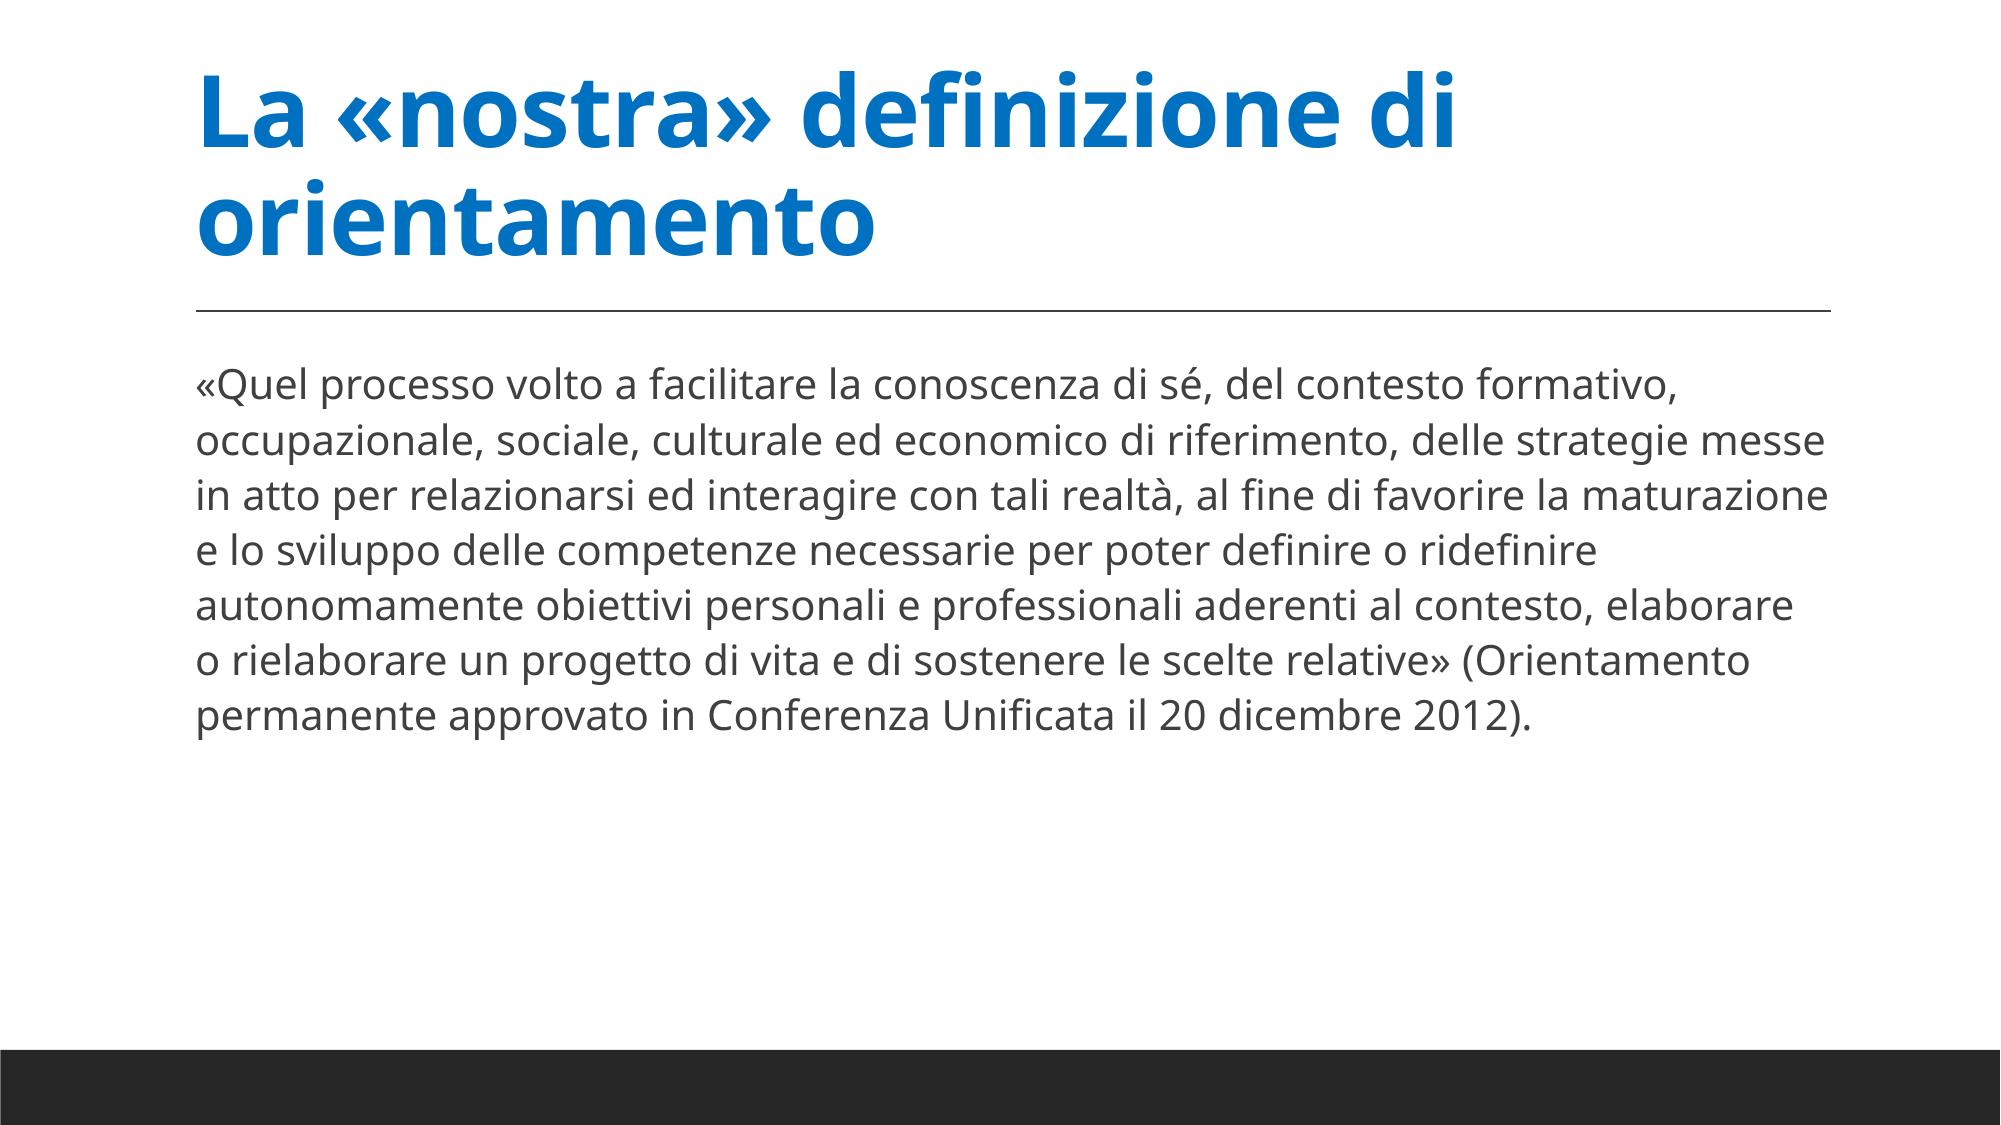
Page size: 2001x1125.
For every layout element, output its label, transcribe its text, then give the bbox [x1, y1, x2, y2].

title La «nostra» definizione di orientamento [180, 47, 1830, 285]
list «Quel processo volto a facilitare la conoscenza di sé, del contesto formativo, occupazionale, sociale, culturale ed economico di riferimento, delle strategie messe in atto per relazionarsi ed interagire con tali realtà, al fine di favorire la maturazione e lo sviluppo delle competenze necessarie per poter definire o ridefinire autonomamente obiettivi personali e professionali aderenti al contesto, elaborare o rielaborare un progetto di vita e di sostenere le scelte relative» (Orientamento permanente approvato in Conferenza Unificata il 20 dicembre 2012). [180, 345, 1830, 963]
